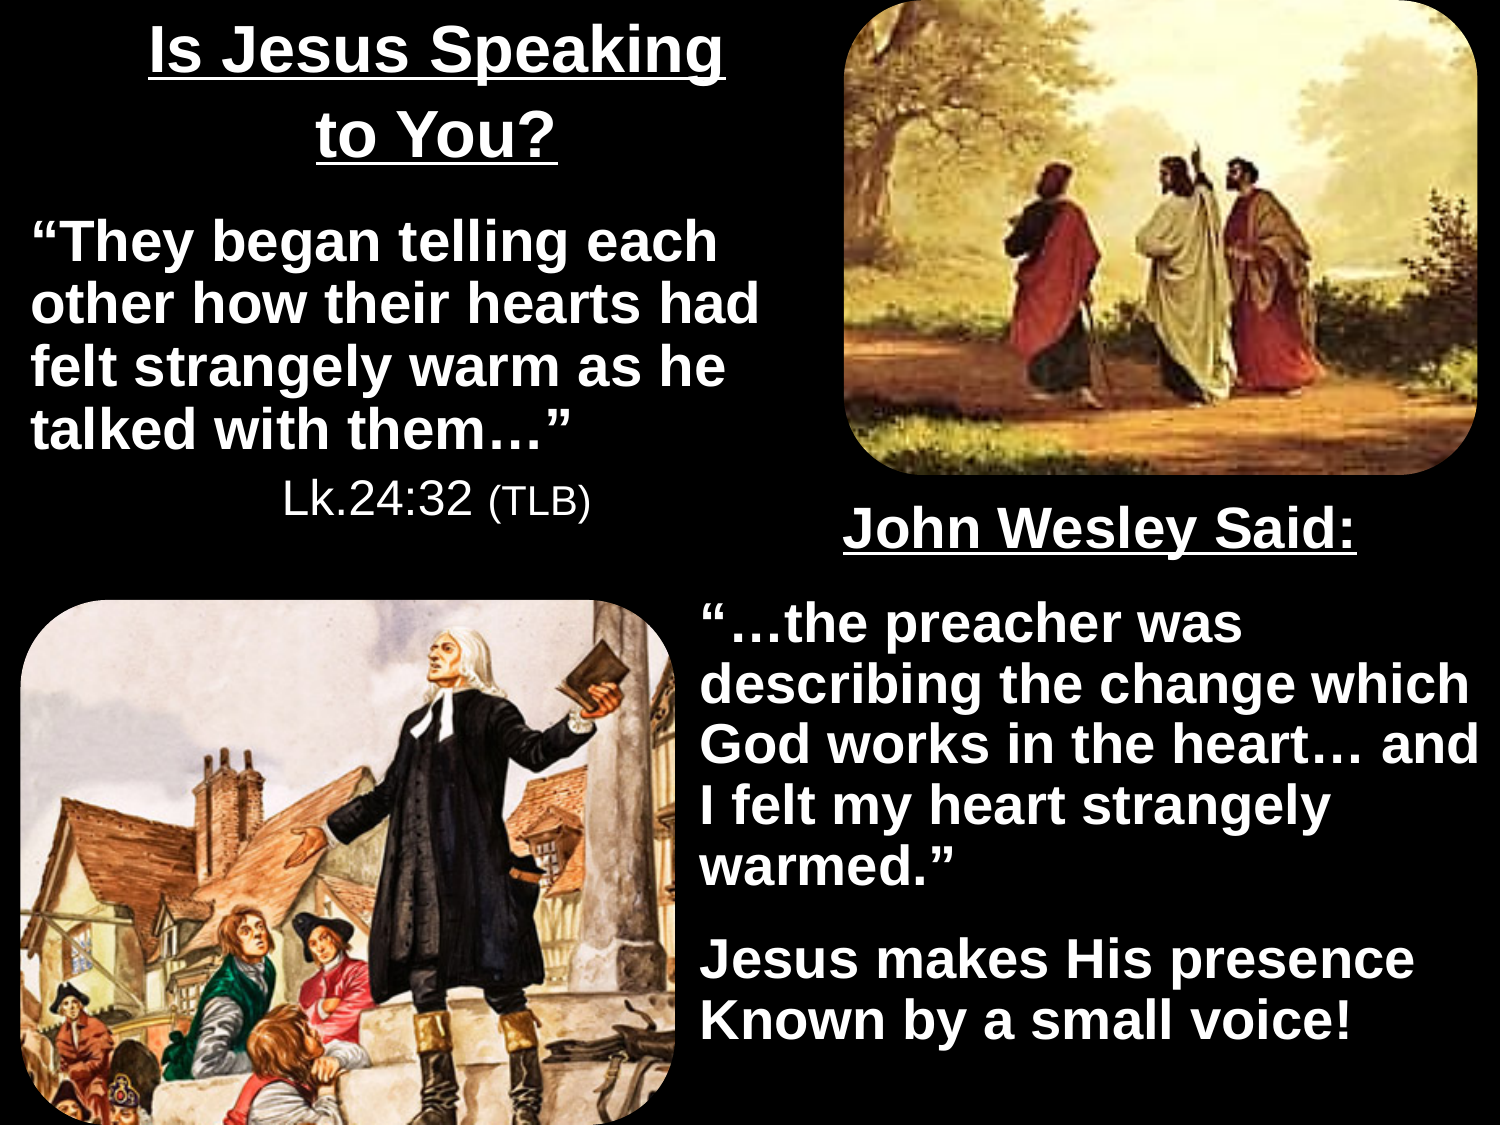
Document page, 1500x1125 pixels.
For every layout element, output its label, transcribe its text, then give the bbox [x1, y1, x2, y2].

picture [843, 0, 1478, 476]
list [20, 599, 676, 1125]
text_box Is Jesus Speaking to You? “They began telling each other how their hearts had felt strangely warm as he talked with them…” Lk.24:32 (TLB) [0, 0, 844, 600]
list John Wesley Said: “…the preacher was describing the change which God works in the heart… and I felt my heart strangely warmed.” Jesus makes His presence Known by a small voice! [699, 498, 1500, 1125]
